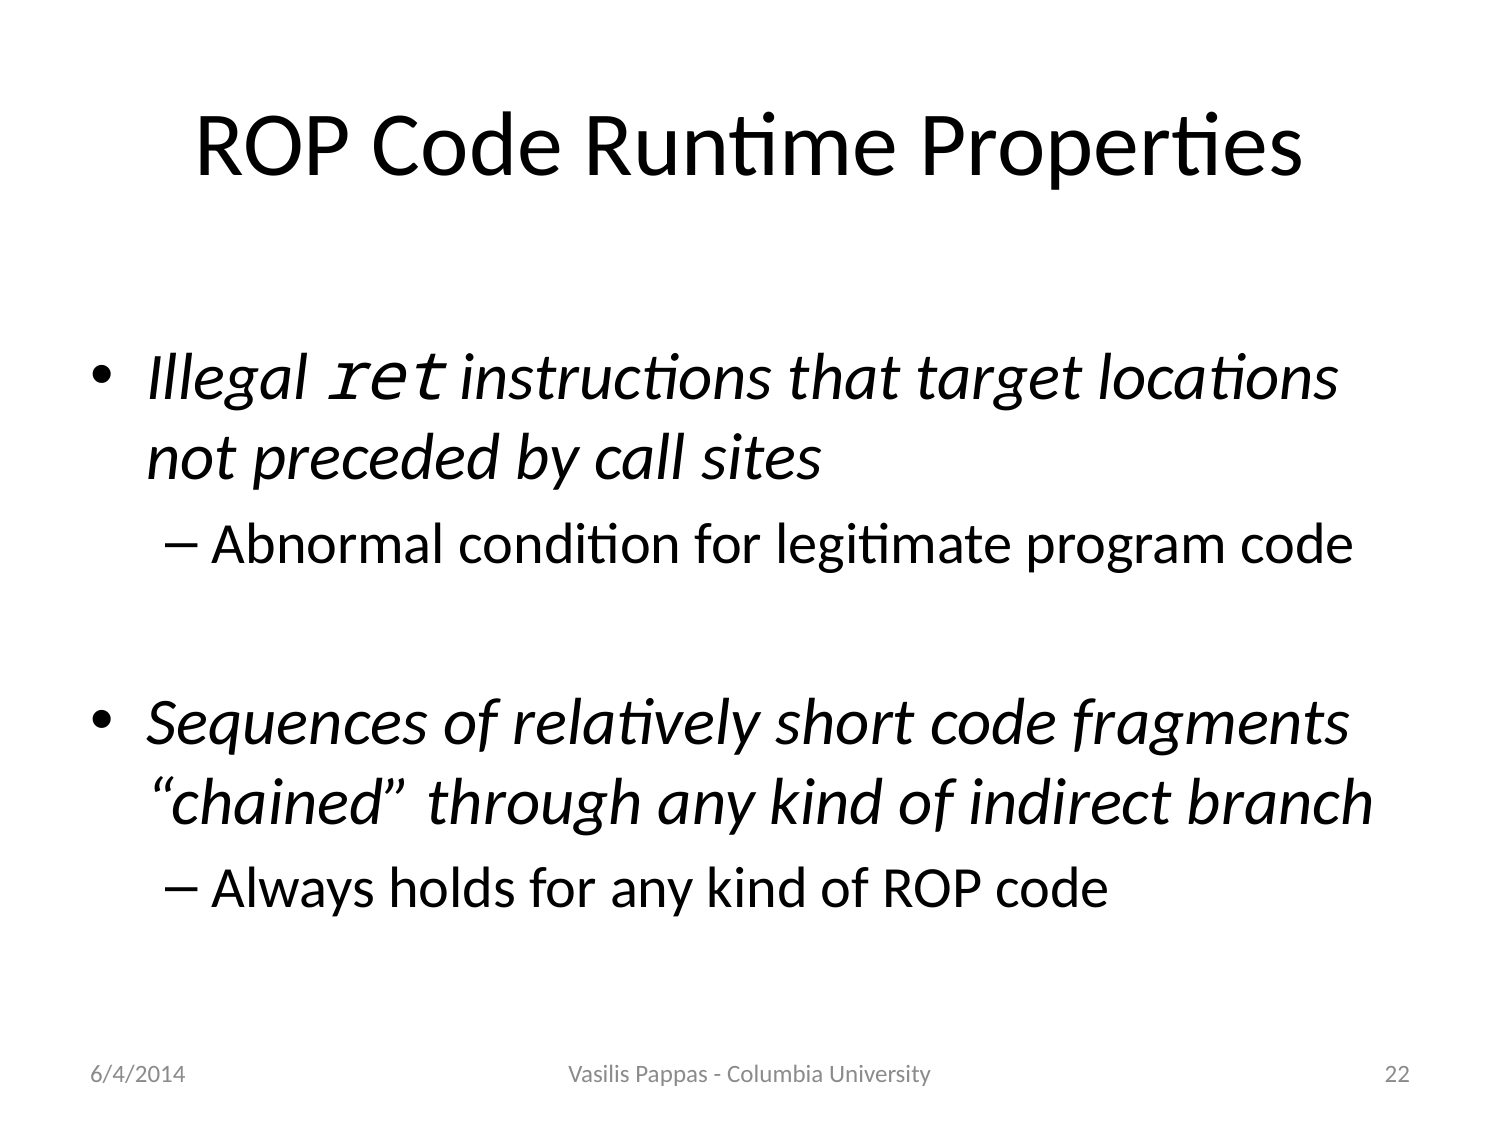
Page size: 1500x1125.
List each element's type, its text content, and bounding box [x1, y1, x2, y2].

footer Vasilis Pappas - Columbia University [512, 1042, 988, 1103]
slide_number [75, 1042, 425, 1103]
list Illegal ret instructions that target locations not preceded by call sites Abnormal condition for legitimate program code Sequences of relatively short code fragments “chained” through any kind of indirect branch Always holds for any kind of ROP code [75, 262, 1425, 1005]
slide_number 22 [1074, 1042, 1425, 1103]
title ROP Code Runtime Properties [75, 45, 1425, 233]
